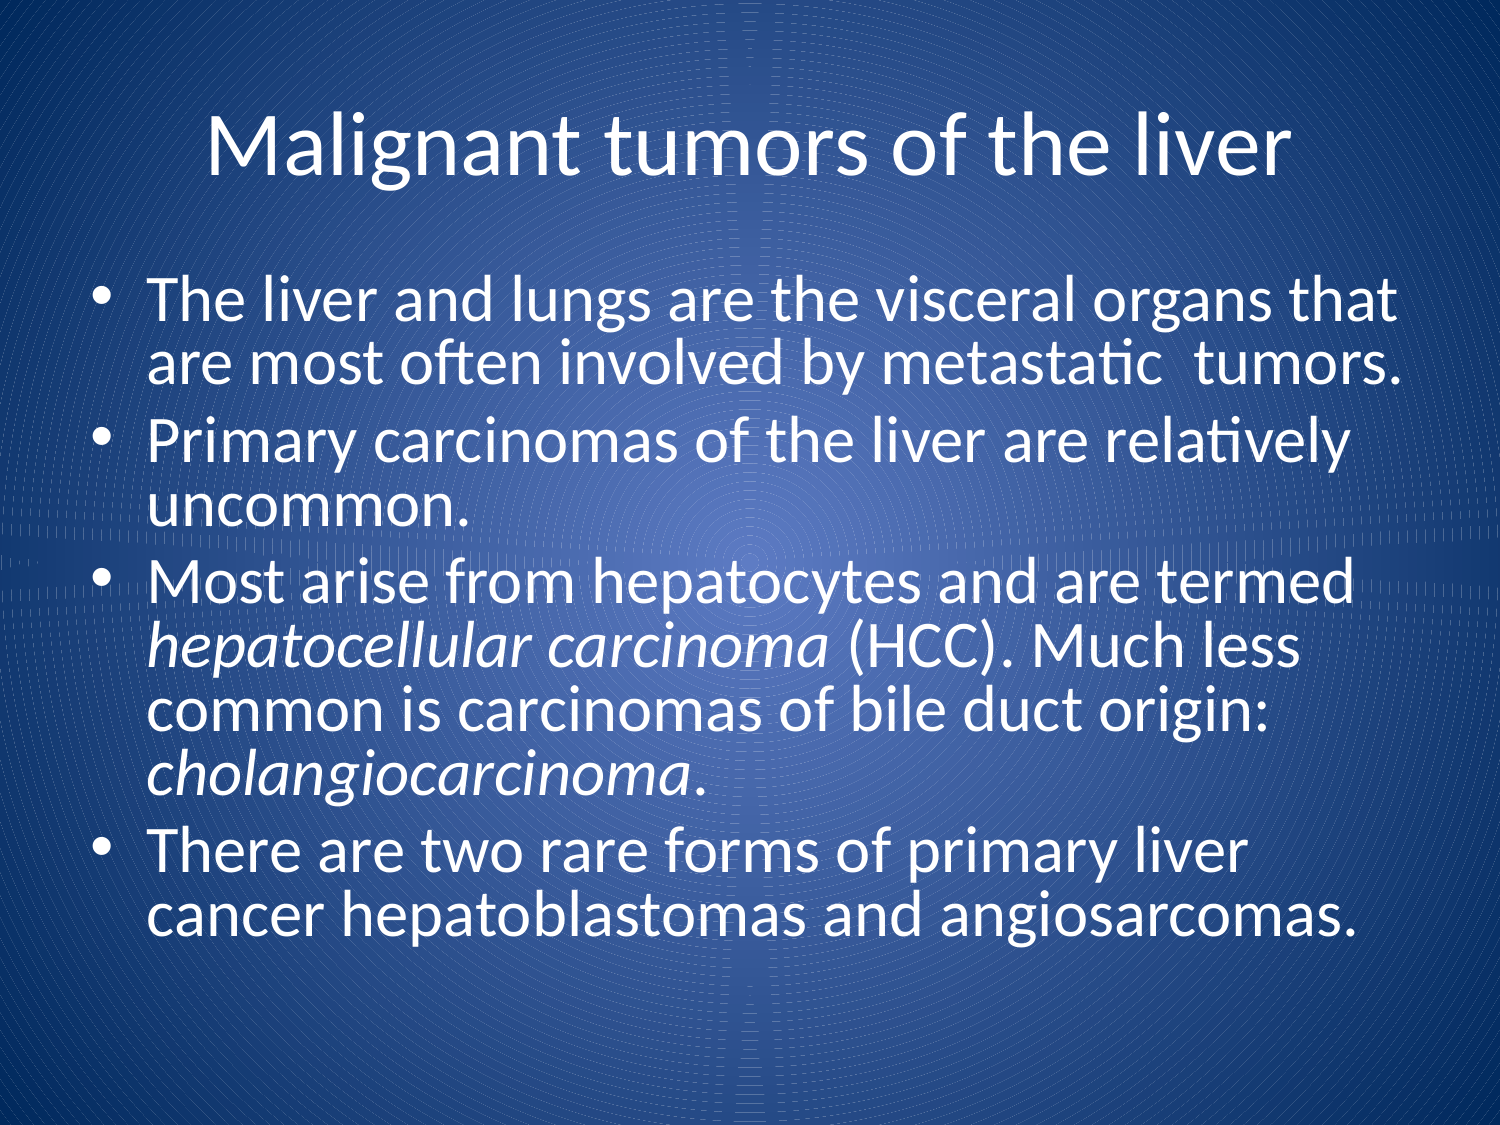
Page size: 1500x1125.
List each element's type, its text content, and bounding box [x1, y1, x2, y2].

list The liver and lungs are the visceral organs that are most often involved by metastatic tumors. Primary carcinomas of the liver are relatively uncommon. Most arise from hepatocytes and are termed hepatocellular carcinoma (HCC). Much less common is carcinomas of bile duct origin: cholangiocarcinoma. There are two rare forms of primary liver cancer hepatoblastomas and angiosarcomas. [75, 262, 1425, 1005]
title Malignant tumors of the liver [75, 45, 1425, 233]
